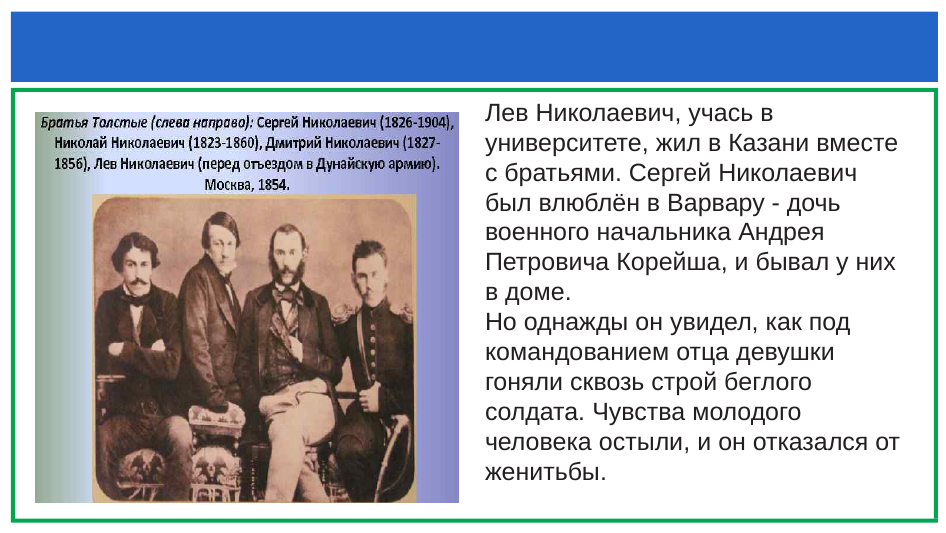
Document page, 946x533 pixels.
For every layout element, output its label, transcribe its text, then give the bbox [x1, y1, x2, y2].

list Лев Николаевич, учась в университете, жил в Казани вместе с братьями. Сергей Николаевич был влюблён в Варвару - дочь военного начальника Андрея Петровича Корейша, и бывал у них в доме. Но однажды он увидел, как под командованием отца девушки гоняли сквозь строй беглого солдата. Чувства молодого человека остыли, и он отказался от женитьбы. [485, 96, 910, 521]
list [35, 112, 460, 503]
